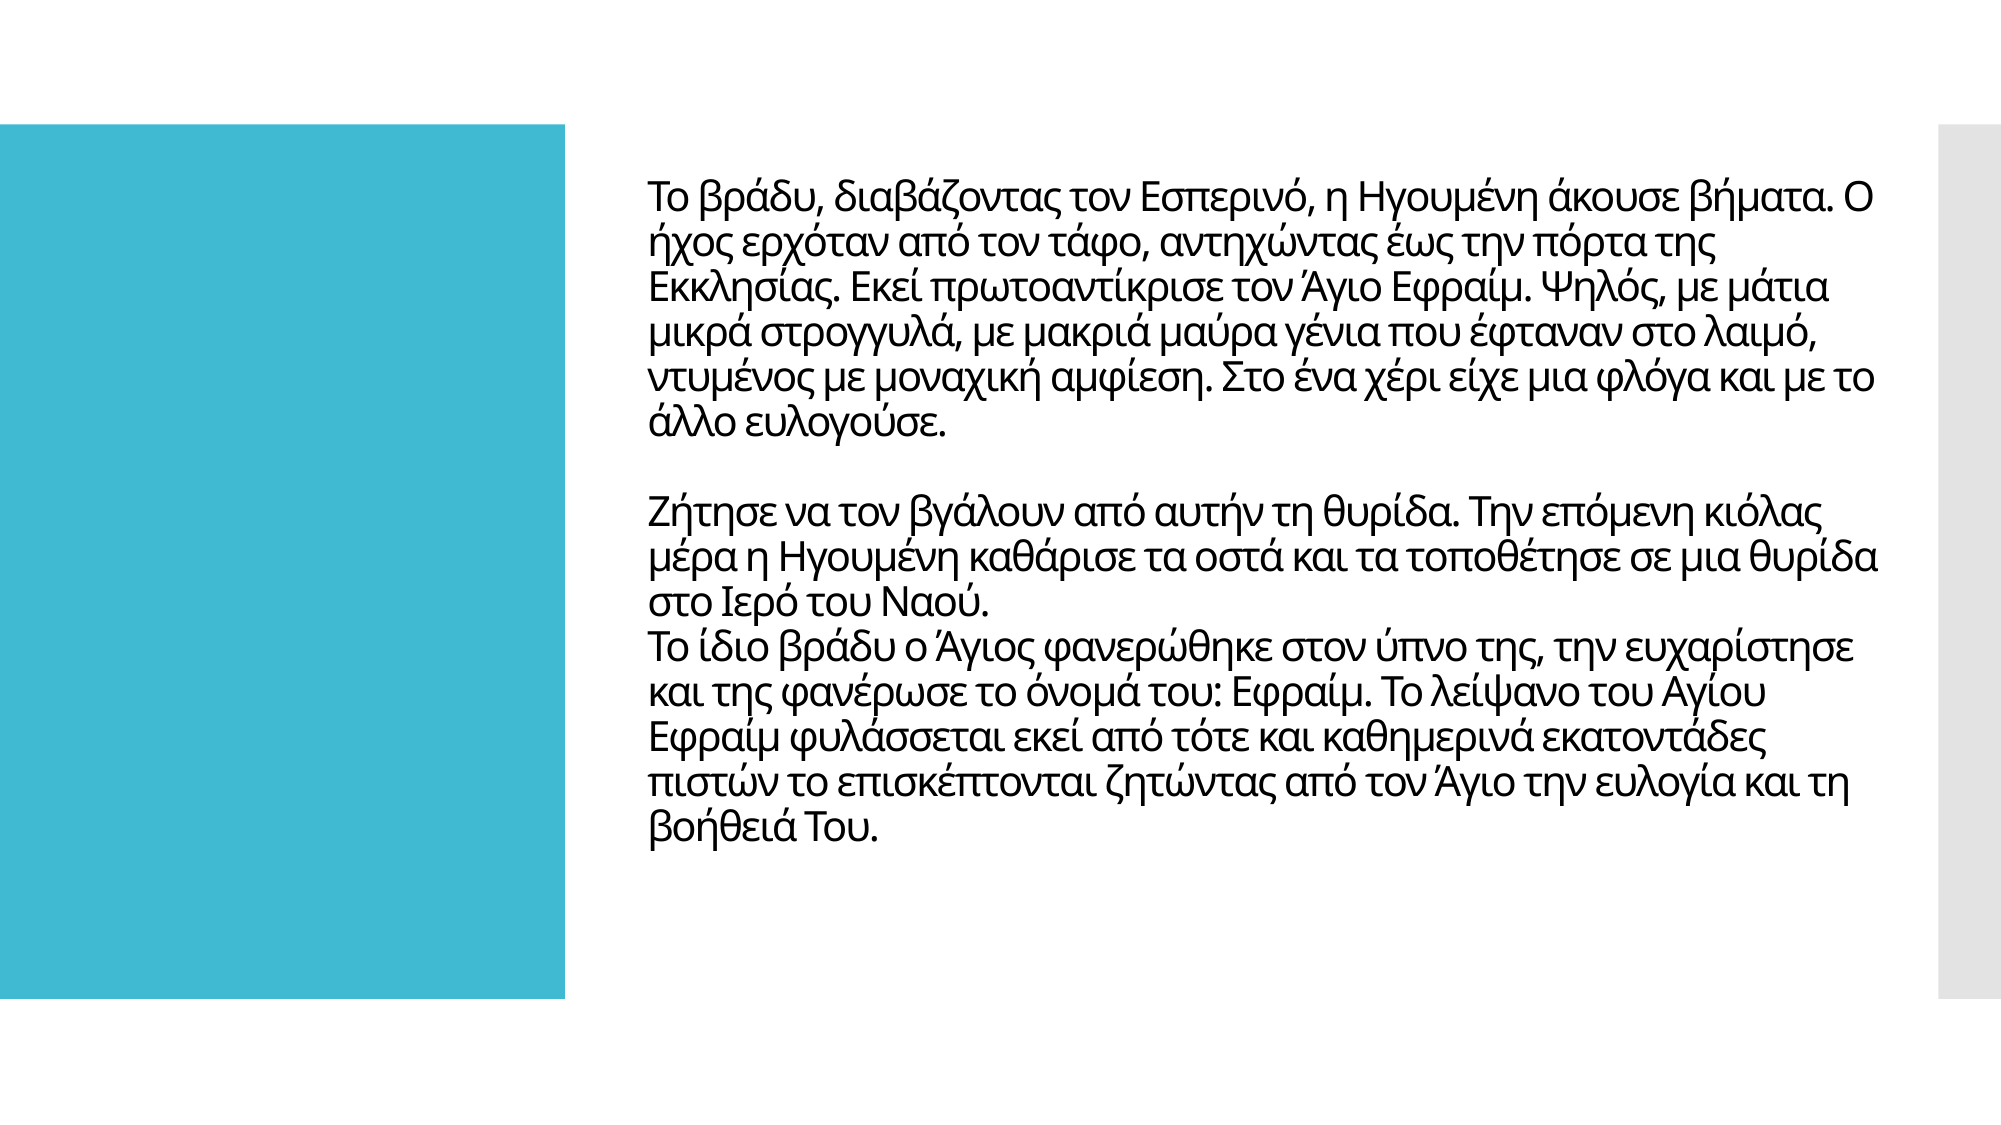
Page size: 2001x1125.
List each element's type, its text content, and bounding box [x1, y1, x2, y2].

title Το βράδυ, διαβάζοντας τον Εσπερινό, η Ηγουμένη άκουσε βήματα. Ο ήχος ερχόταν από τον τάφο, αντηχώντας έως την πόρτα της Εκκλησίας. Εκεί πρωτοαντίκρισε τον Άγιο Εφραίμ. Ψηλός, με μάτια μικρά στρογγυλά, με μακριά μαύρα γένια που έφταναν στο λαιμό, ντυμένος με μοναχική αμφίεση. Στο ένα χέρι είχε μια φλόγα και με το άλλο ευλογούσε. Ζήτησε να τον βγάλουν από αυτήν τη θυρίδα. Την επόμενη κιόλας μέρα η Ηγουμένη καθάρισε τα οστά και τα τοποθέτησε σε μια θυρίδα στο Ιερό του Ναού. Το ίδιο βράδυ ο Άγιος φανερώθηκε στον ύπνο της, την ευχαρίστησε και της φανέρωσε το όνομά του: Εφραίμ. Το λείψανο του Αγίου Εφραίμ φυλάσσεται εκεί από τότε και καθημερινά εκατοντάδες πιστών το επισκέπτονται ζητώντας από τον Άγιο την ευλογία και τη βοήθειά Του. [632, 111, 1902, 858]
